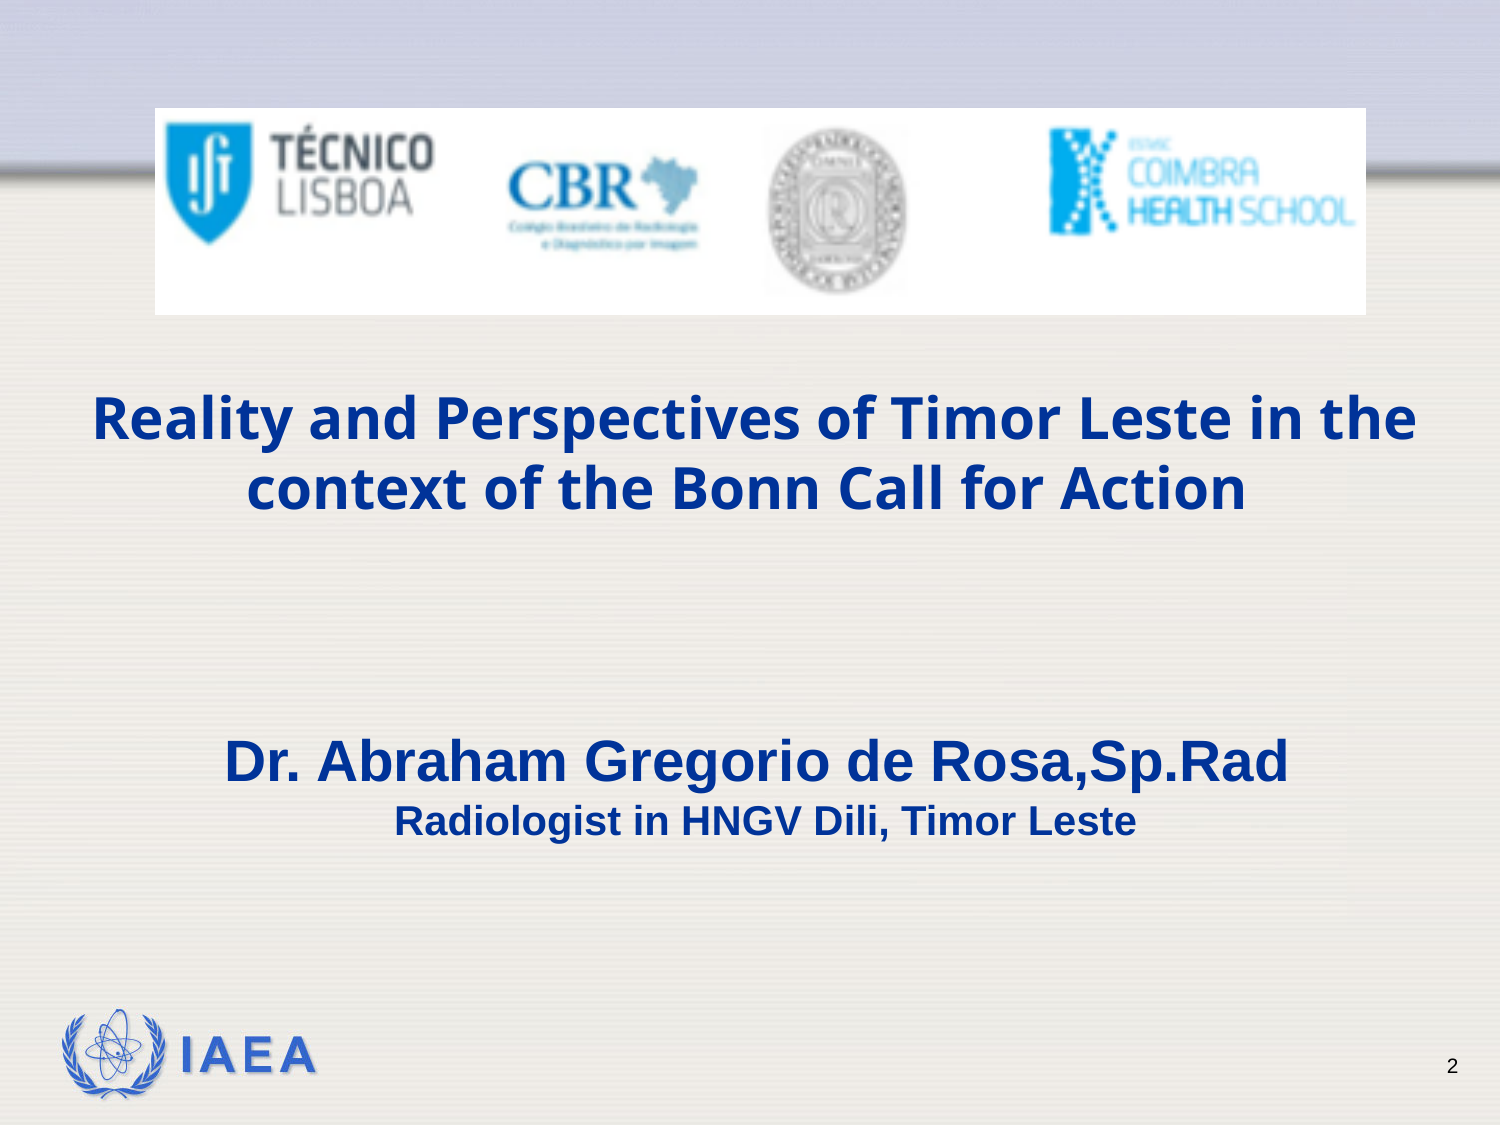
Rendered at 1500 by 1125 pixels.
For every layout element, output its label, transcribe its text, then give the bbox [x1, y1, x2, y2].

slide_number 2 [1389, 1044, 1474, 1094]
picture [0, 0, 1500, 1125]
text_box Dr. Abraham Gregorio de Rosa,Sp.Rad Radiologist in HNGV Dili, Timor Leste [60, 716, 1471, 882]
text_box Reality and Perspectives of Timor Leste in the context of the Bonn Call for Action [39, 373, 1471, 563]
